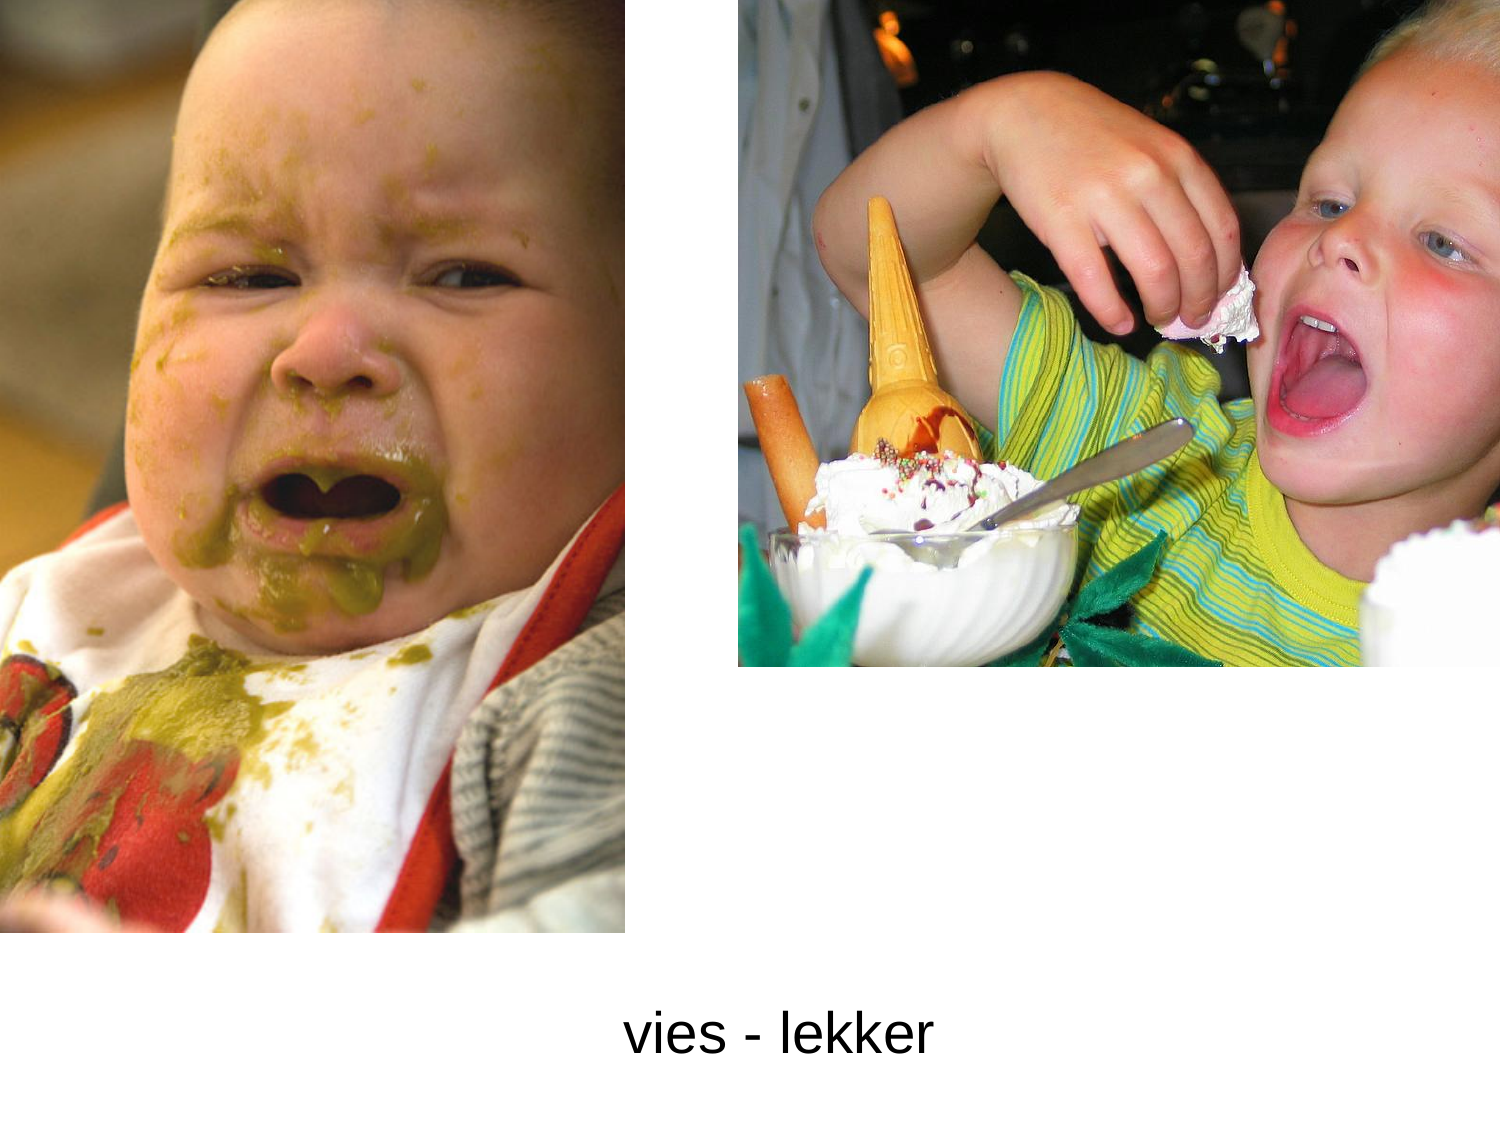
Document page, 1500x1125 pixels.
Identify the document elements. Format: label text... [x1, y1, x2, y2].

picture [0, 0, 626, 933]
picture [737, 0, 1500, 667]
text_box vies - lekker [608, 987, 1022, 1074]
